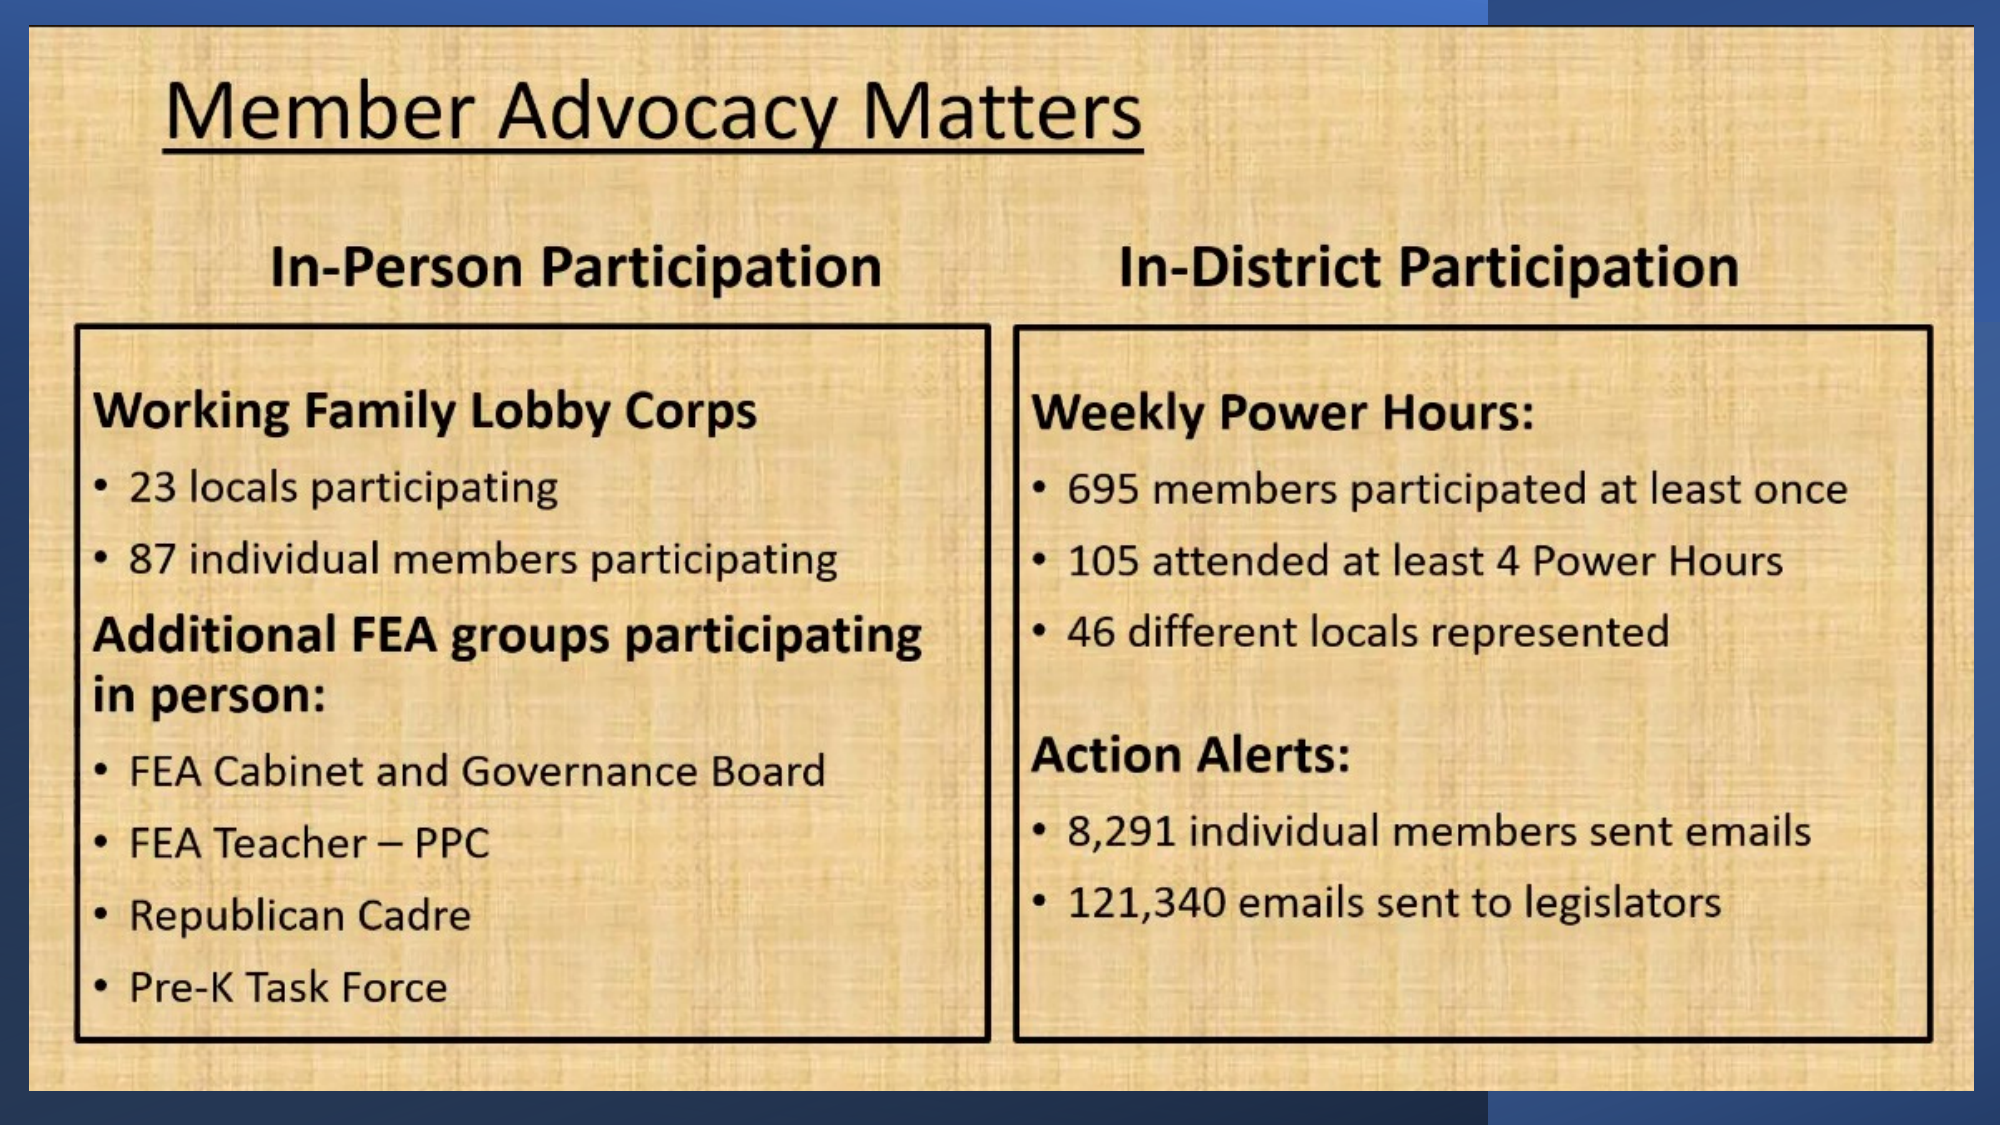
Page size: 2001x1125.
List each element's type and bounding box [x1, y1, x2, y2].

text_box [0, 321, 2000, 1125]
text_box [1488, 0, 2000, 321]
text_box [0, 0, 1488, 321]
picture [28, 25, 1975, 1091]
